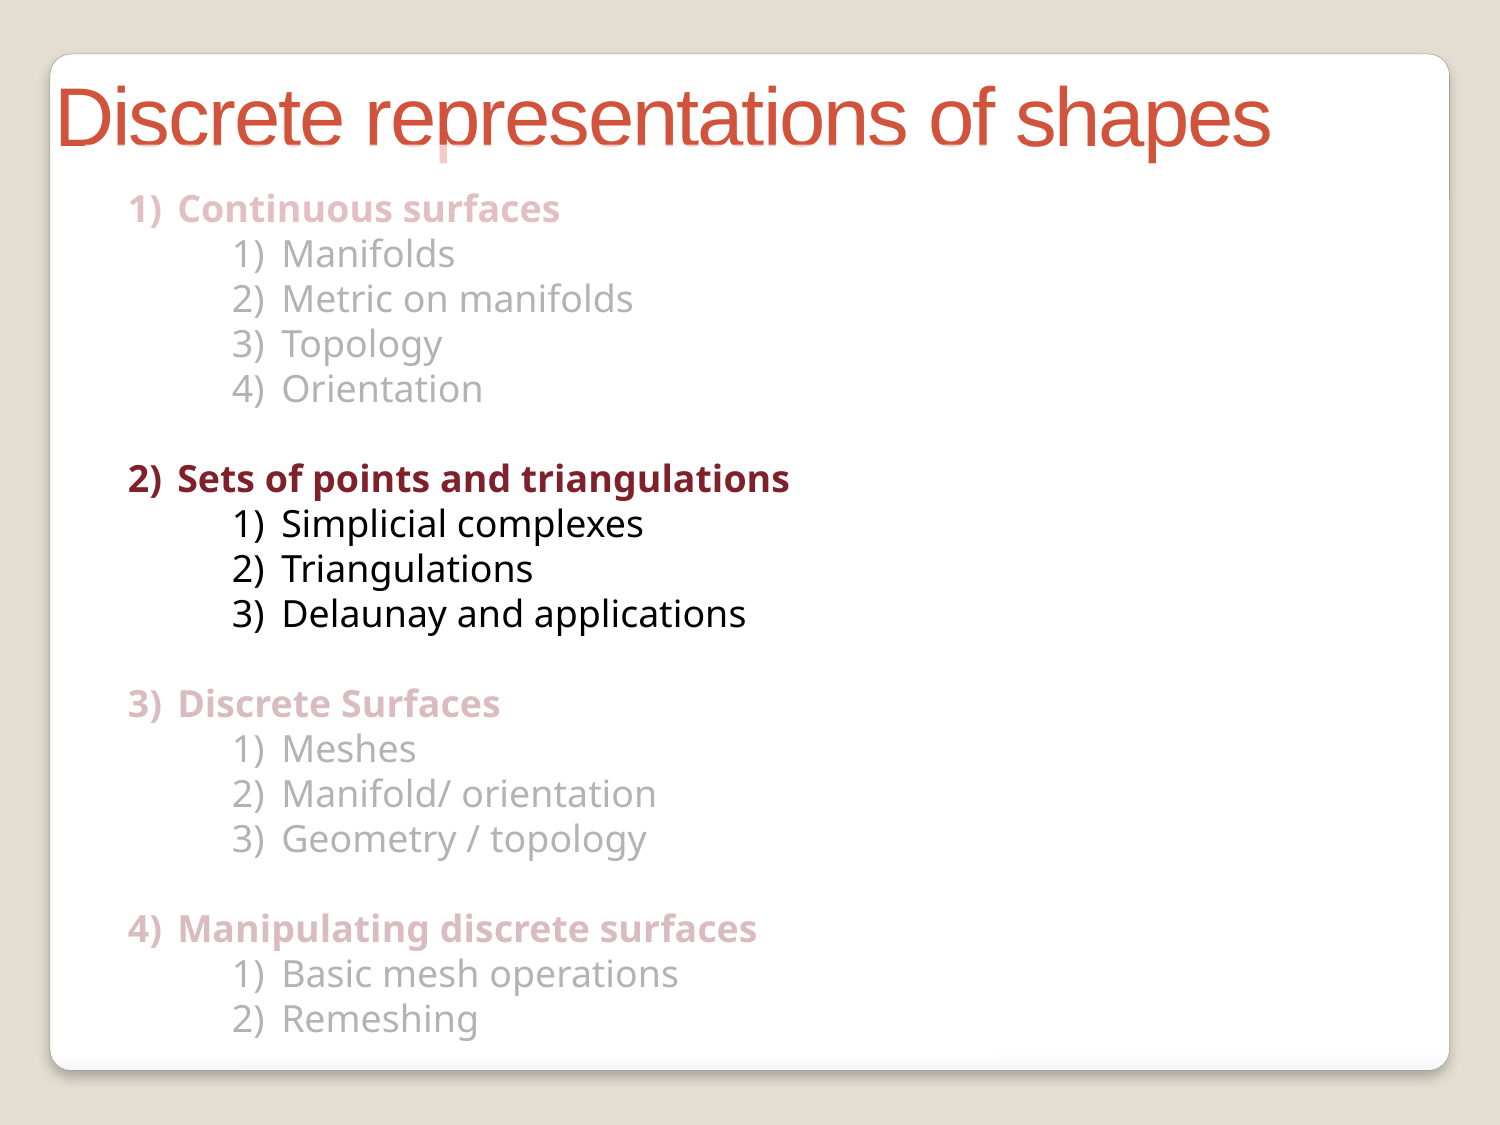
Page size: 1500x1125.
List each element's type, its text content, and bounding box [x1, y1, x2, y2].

text_box Continuous surfaces Manifolds Metric on manifolds Topology Orientation Sets of points and triangulations Simplicial complexes Triangulations Delaunay and applications Discrete Surfaces Meshes Manifold/ orientation Geometry / topology Manipulating discrete surfaces Basic mesh operations Remeshing [120, 424, 799, 667]
title Discrete representations of shapes [46, 30, 1398, 195]
text_box [85, 144, 1027, 424]
text_box [55, 667, 998, 1063]
